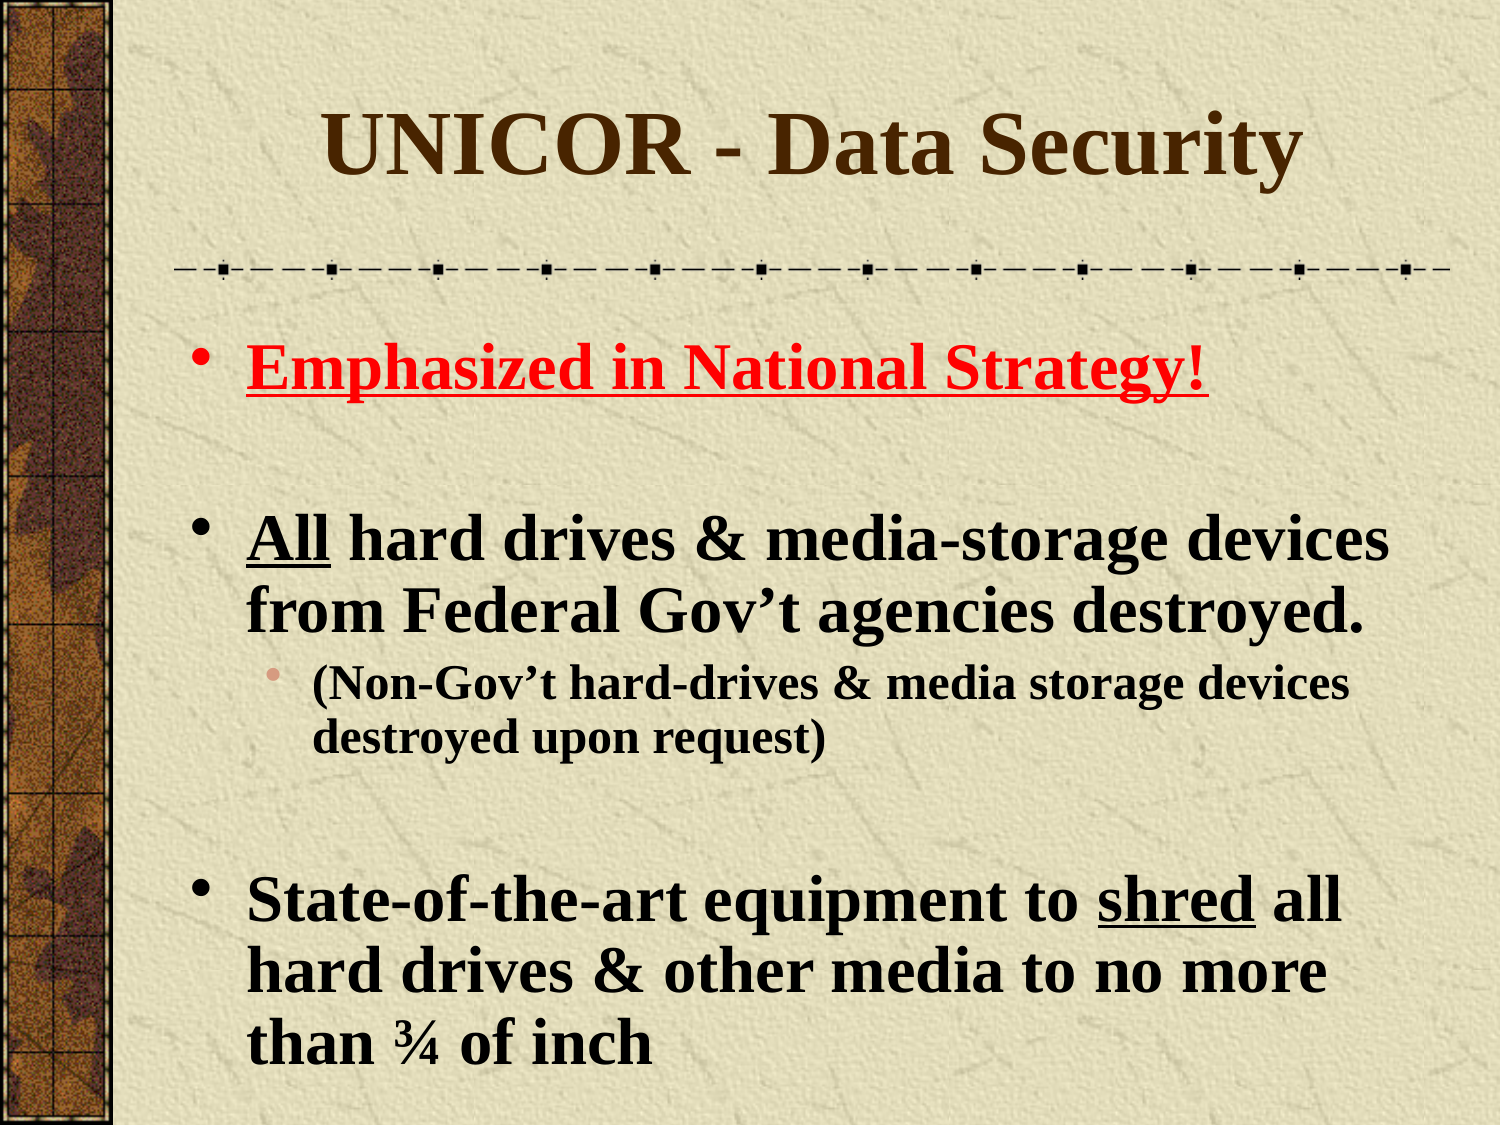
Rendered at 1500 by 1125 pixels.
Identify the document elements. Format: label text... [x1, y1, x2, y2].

picture [0, 0, 1500, 1125]
list Emphasized in National Strategy! All hard drives & media-storage devices from Federal Gov’t agencies destroyed. (Non-Gov’t hard-drives & media storage devices destroyed upon request) State-of-the-art equipment to shred all hard drives & other media to no more than ¾ of inch [174, 324, 1450, 1047]
title UNICOR - Data Security [174, 75, 1450, 200]
